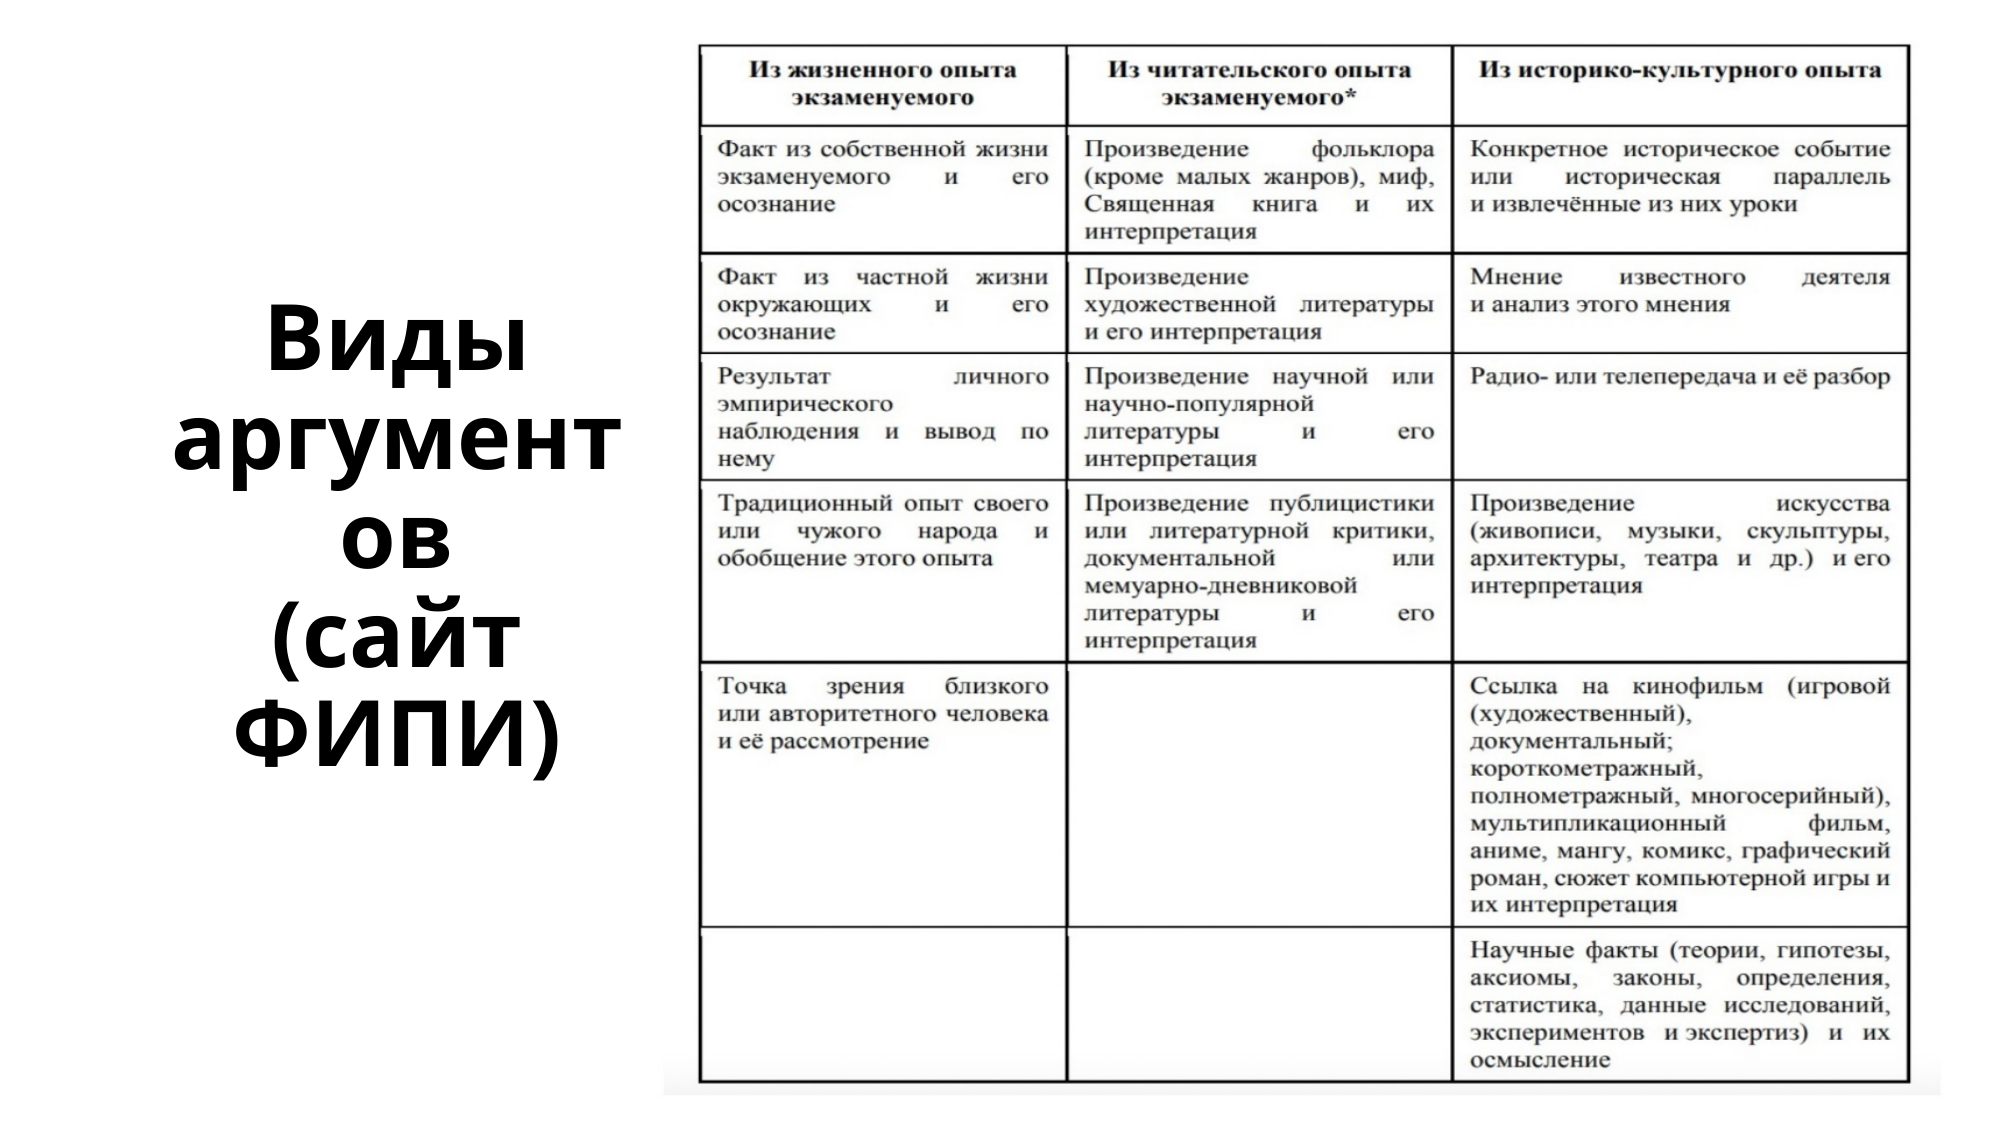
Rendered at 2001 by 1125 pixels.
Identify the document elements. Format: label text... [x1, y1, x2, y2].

title Виды аргументов (сайт ФИПИ) [137, 149, 643, 928]
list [643, 34, 2000, 1101]
